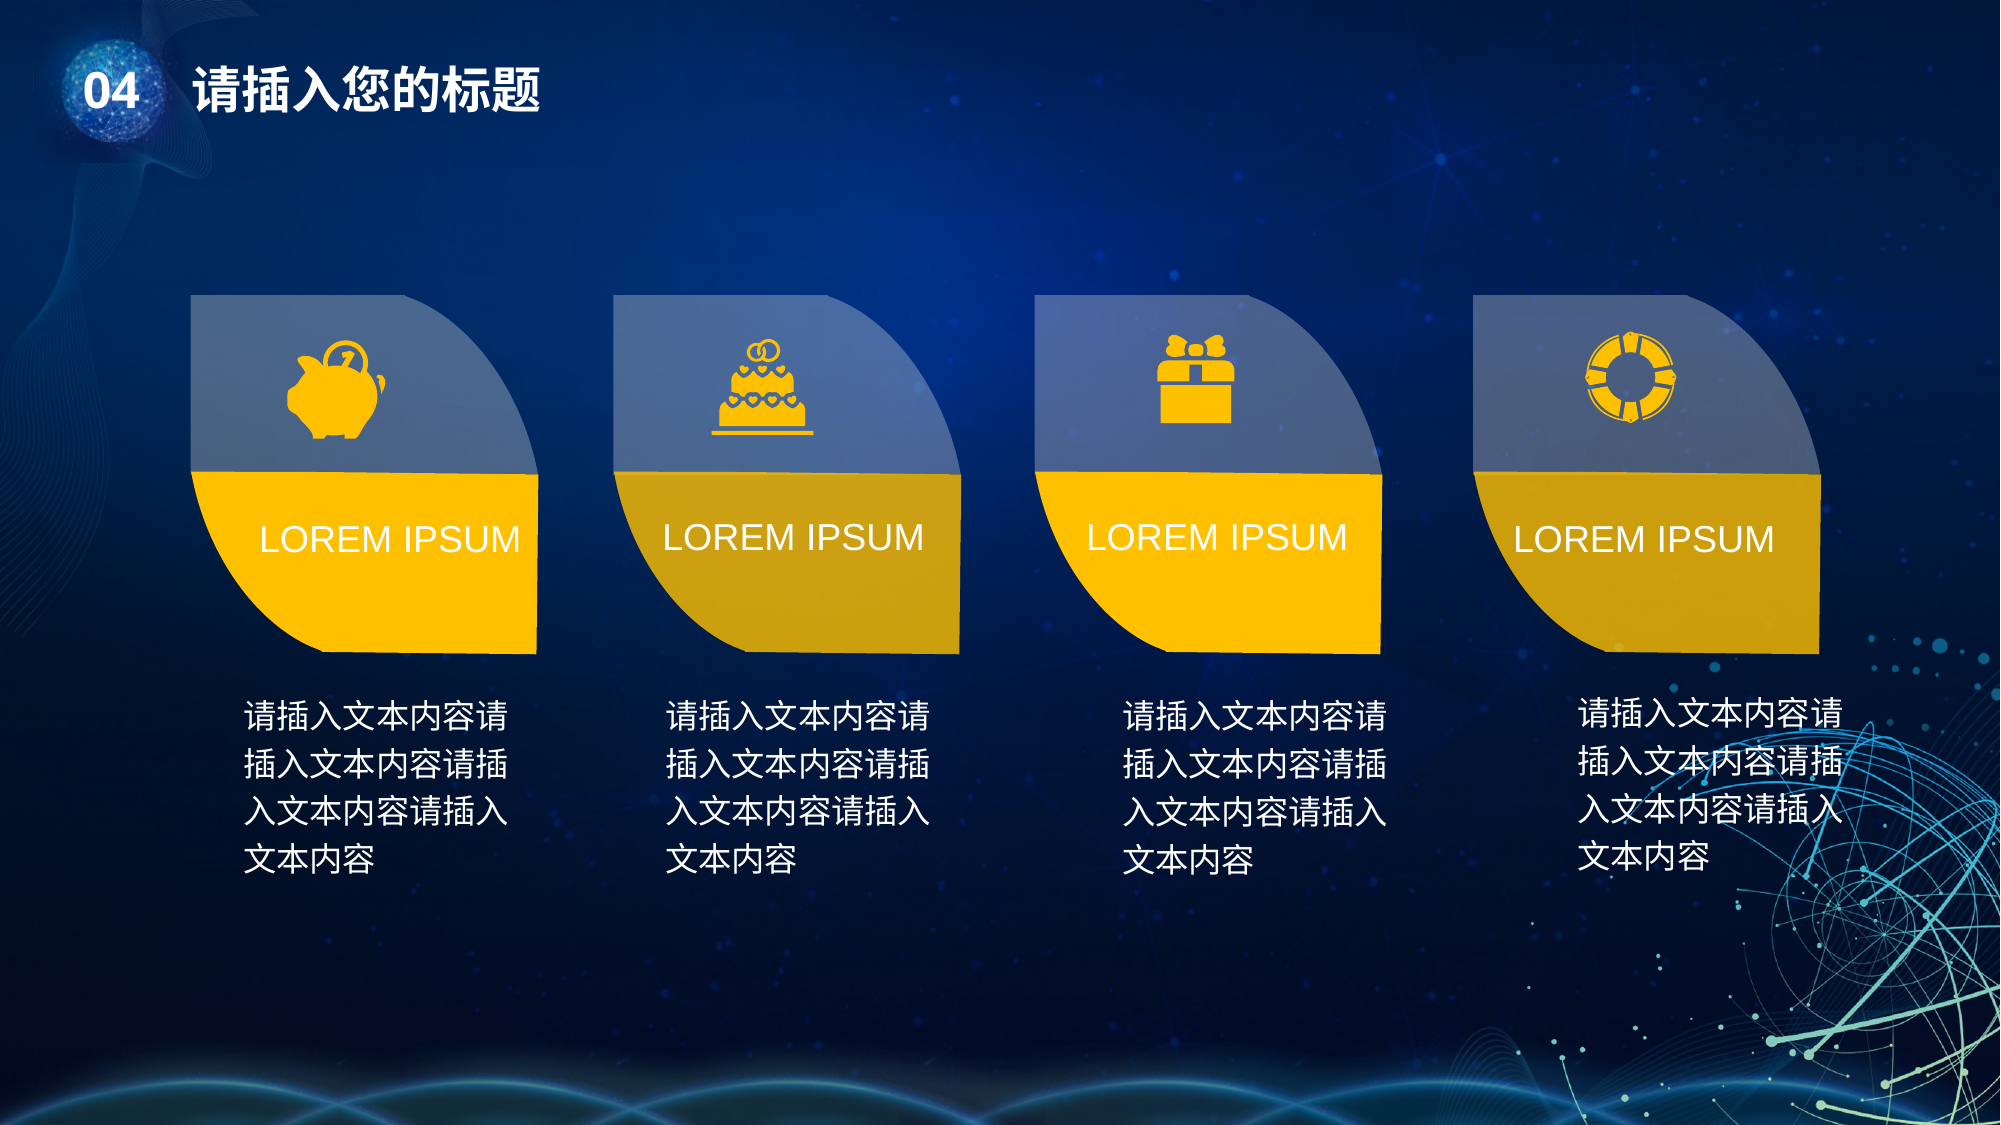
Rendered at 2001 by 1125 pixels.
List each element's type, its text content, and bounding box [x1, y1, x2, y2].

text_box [1454, 251, 1839, 696]
text_box 请插入文本内容请插入文本内容请插入文本内容请插入文本内容 [1122, 696, 1399, 972]
text_box 请插入文本内容请插入文本内容请插入文本内容请插入文本内容 [243, 696, 520, 972]
text_box 请插入文本内容请插入文本内容请插入文本内容请插入文本内容 [665, 696, 941, 972]
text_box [172, 251, 557, 696]
picture [0, 0, 2001, 1125]
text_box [1015, 251, 1400, 696]
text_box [594, 251, 979, 696]
text_box 请插入文本内容请插入文本内容请插入文本内容请插入文本内容 [1577, 684, 1854, 969]
